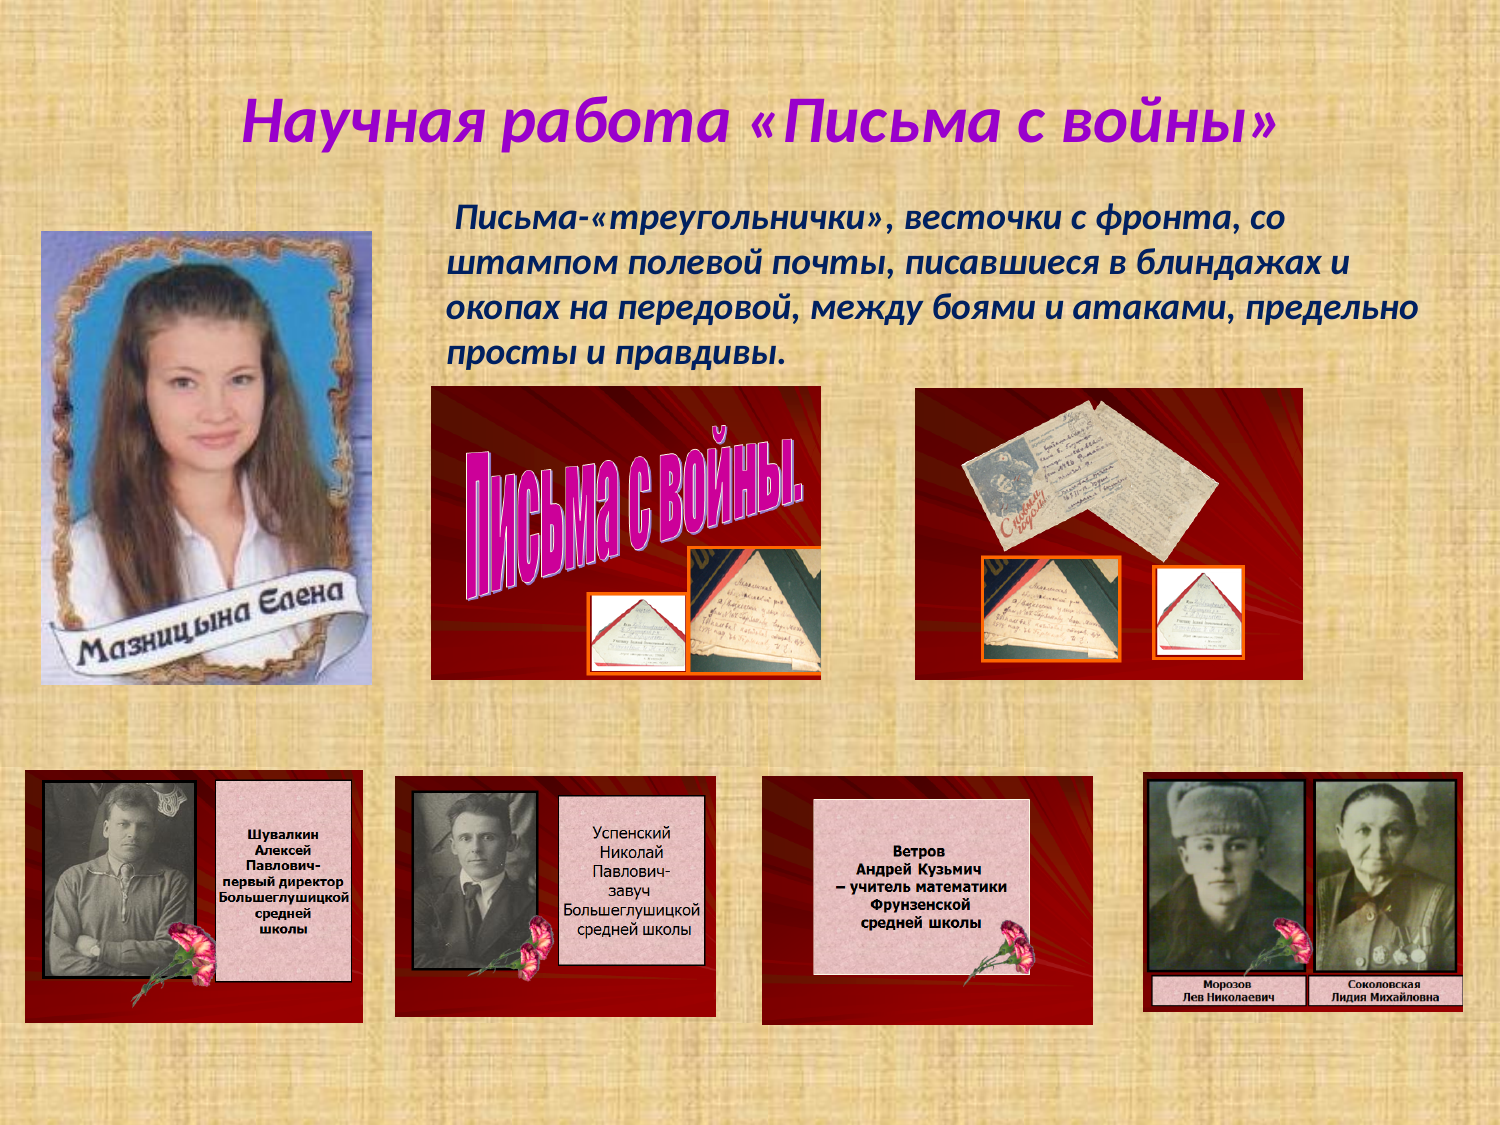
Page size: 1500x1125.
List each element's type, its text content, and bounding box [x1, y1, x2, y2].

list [41, 231, 373, 685]
picture [0, 0, 1500, 1125]
text_box Письма-«треугольнички», весточки с фронта, со штампом полевой почты, писавшиеся в блиндажах и окопах на передовой, между боями и атаками, предельно просты и правдивы. [430, 184, 1463, 380]
title Научная работа «Письма с войны» [100, 0, 1425, 233]
